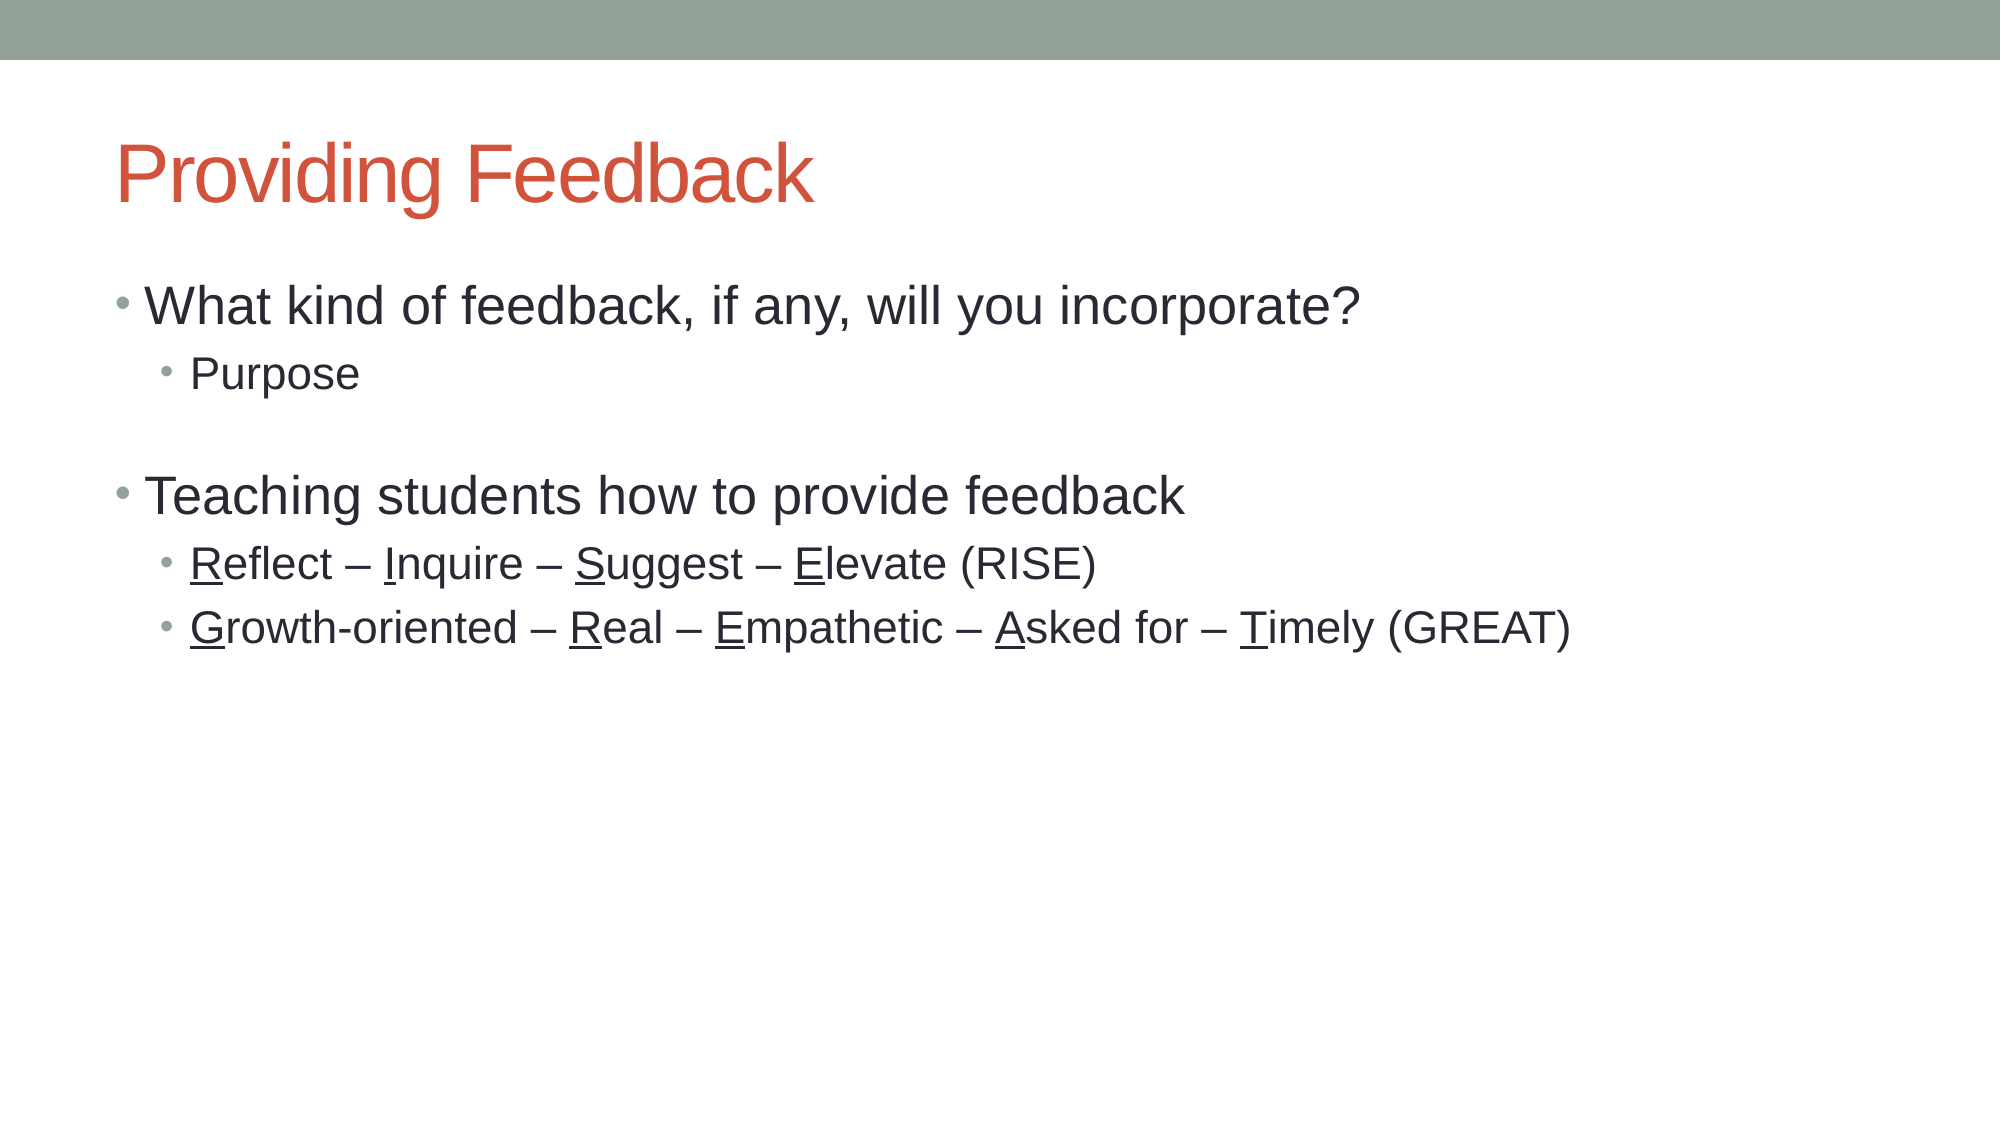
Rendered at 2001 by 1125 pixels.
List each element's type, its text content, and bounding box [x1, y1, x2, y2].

title Providing Feedback [99, 87, 1900, 250]
list What kind of feedback, if any, will you incorporate? Purpose Teaching students how to provide feedback Reflect – Inquire – Suggest – Elevate (RISE) Growth-oriented – Real – Empathetic – Asked for – Timely (GREAT) [99, 262, 1900, 1063]
